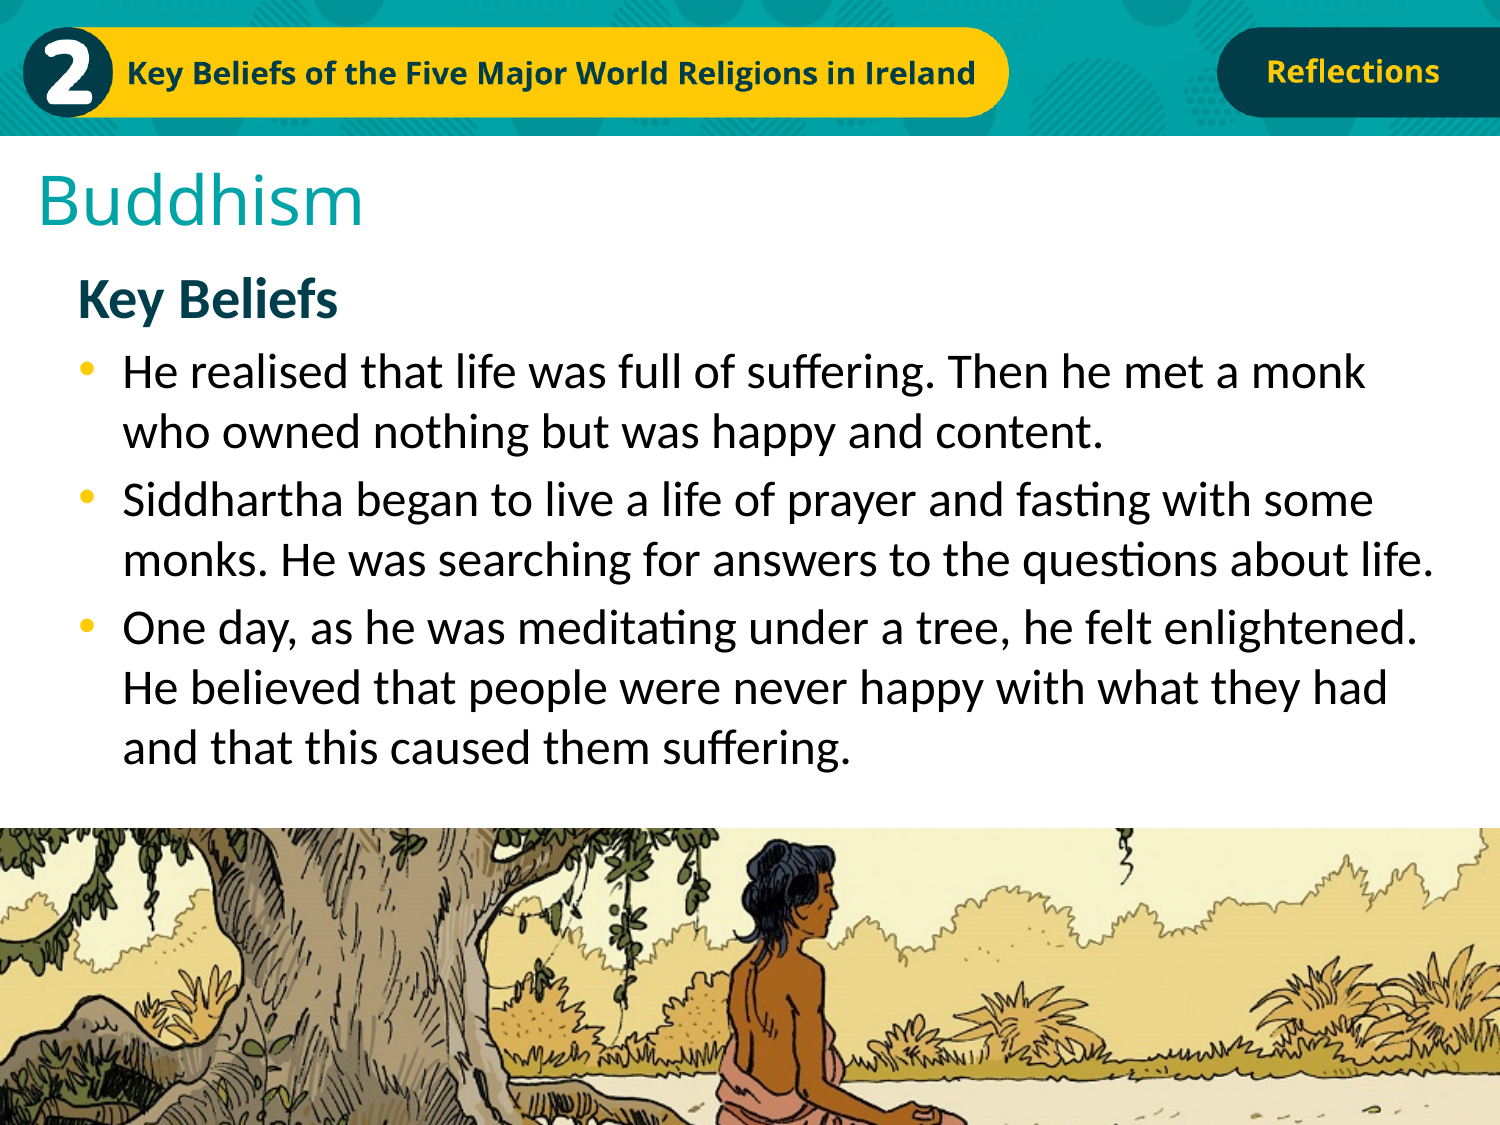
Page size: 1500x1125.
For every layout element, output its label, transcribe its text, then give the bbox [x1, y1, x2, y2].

list Key Beliefs He realised that life was full of suffering. Then he met a monk who owned nothing but was happy and content. Siddhartha began to live a life of prayer and fasting with some monks. He was searching for answers to the questions about life. One day, as he was meditating under a tree, he felt enlightened. He believed that people were never happy with what they had and that this caused them suffering. [70, 251, 1472, 793]
title Buddhism [28, 148, 1324, 258]
picture [0, 0, 1500, 1125]
